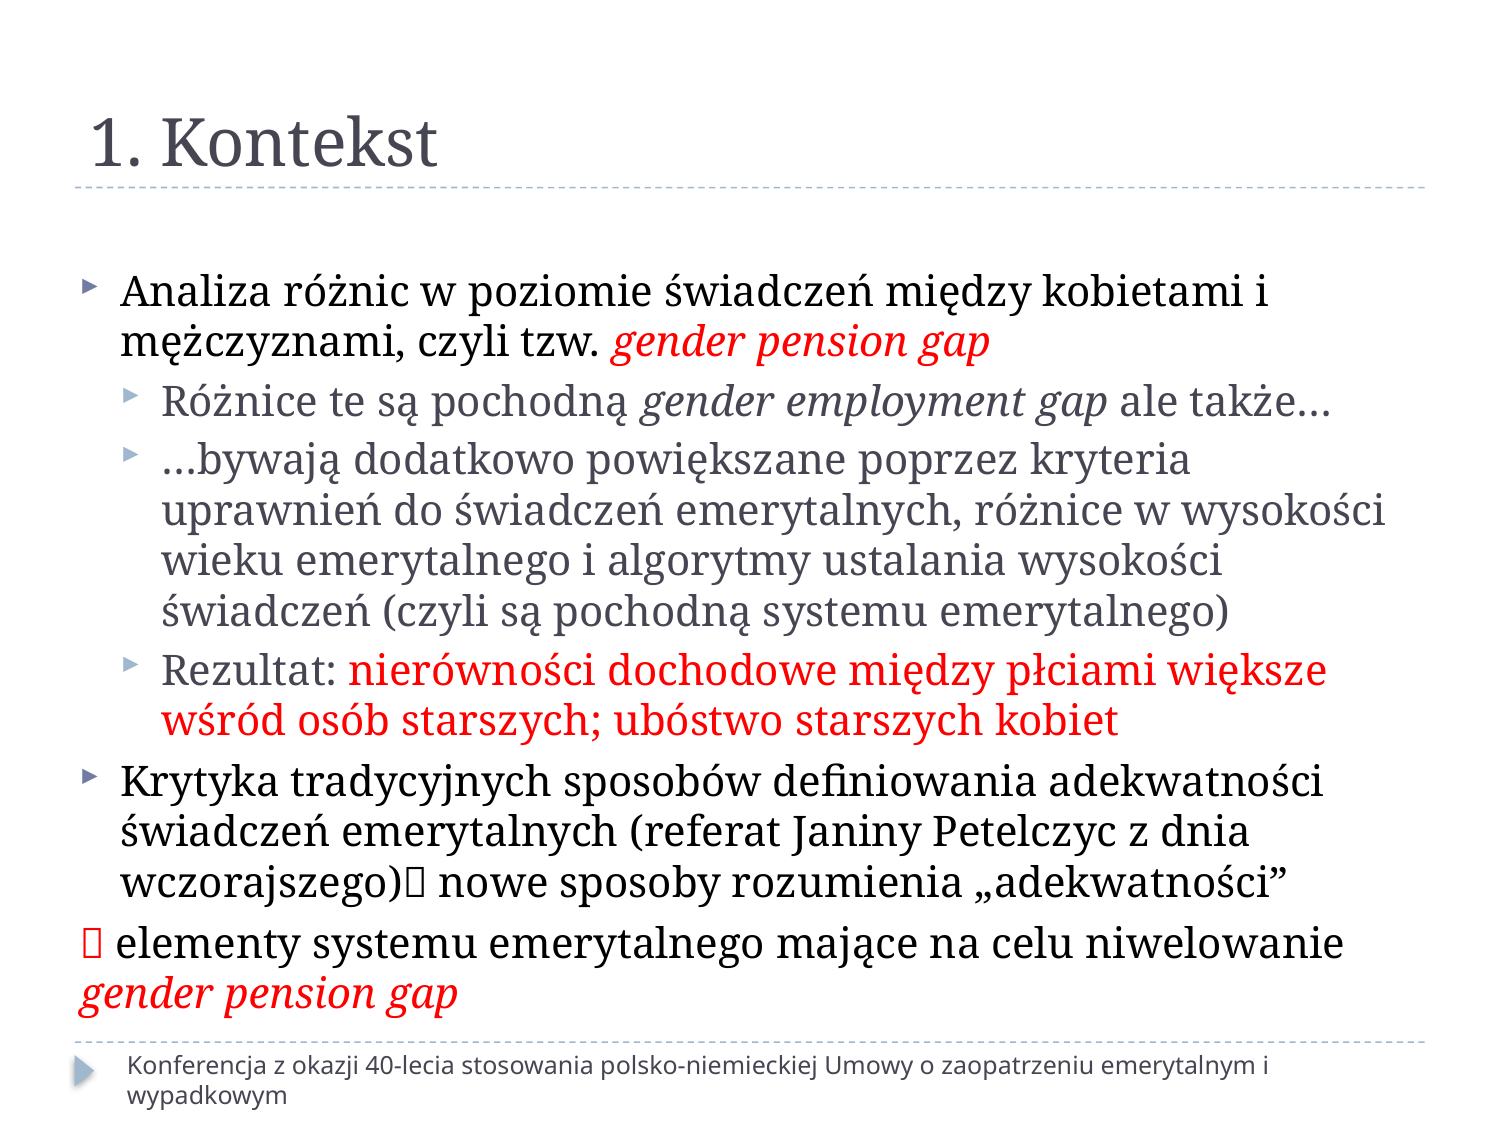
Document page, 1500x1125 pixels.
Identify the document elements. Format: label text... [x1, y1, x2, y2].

list Analiza różnic w poziomie świadczeń między kobietami i mężczyznami, czyli tzw. gender pension gap Różnice te są pochodną gender employment gap ale także… …bywają dodatkowo powiększane poprzez kryteria uprawnień do świadczeń emerytalnych, różnice w wysokości wieku emerytalnego i algorytmy ustalania wysokości świadczeń (czyli są pochodną systemu emerytalnego) Rezultat: nierówności dochodowe między płciami większe wśród osób starszych; ubóstwo starszych kobiet Krytyka tradycyjnych sposobów definiowania adekwatności świadczeń emerytalnych (referat Janiny Petelczyc z dnia wczorajszego) nowe sposoby rozumienia „adekwatności”  elementy systemu emerytalnego mające na celu niwelowanie gender pension gap [64, 196, 1415, 1035]
title 1. Kontekst [75, 24, 1425, 188]
footer Konferencja z okazji 40-lecia stosowania polsko-niemieckiej Umowy o zaopatrzeniu emerytalnym i wypadkowym [112, 1042, 1424, 1103]
